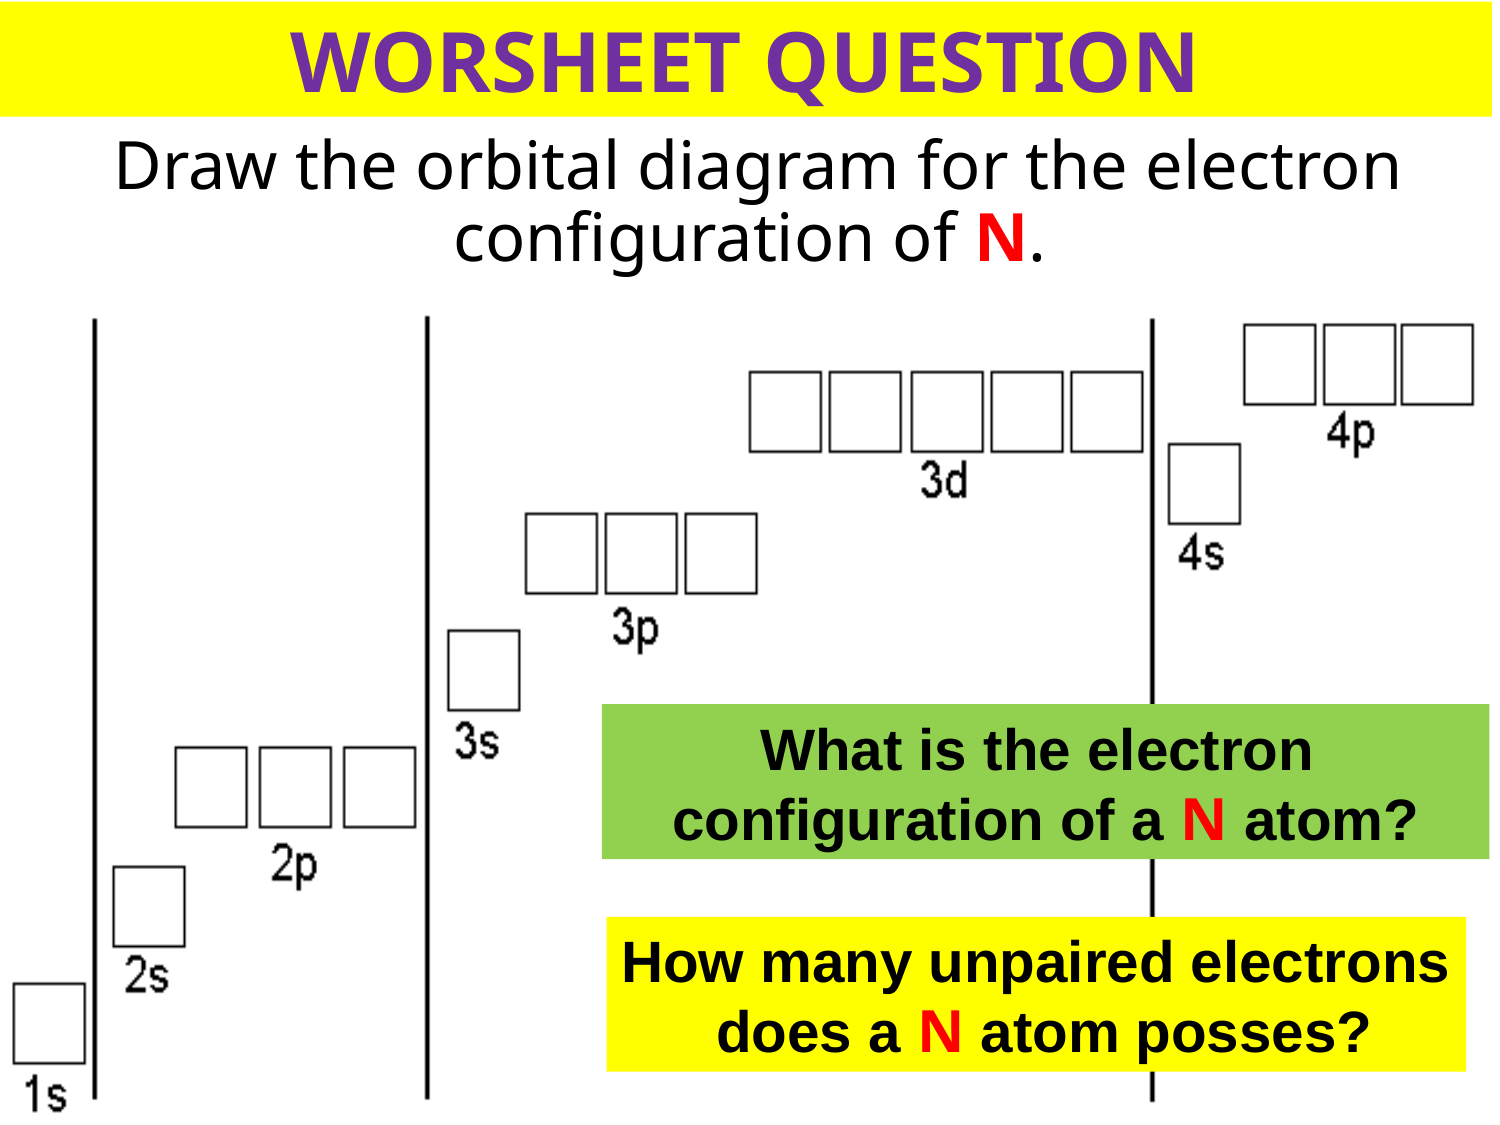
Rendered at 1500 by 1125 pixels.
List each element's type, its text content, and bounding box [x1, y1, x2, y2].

text_box Draw the orbital diagram for the electron configuration of N. [0, 124, 1500, 303]
text_box WORSHEET QUESTION [0, 1, 1492, 117]
picture [0, 302, 1490, 1125]
